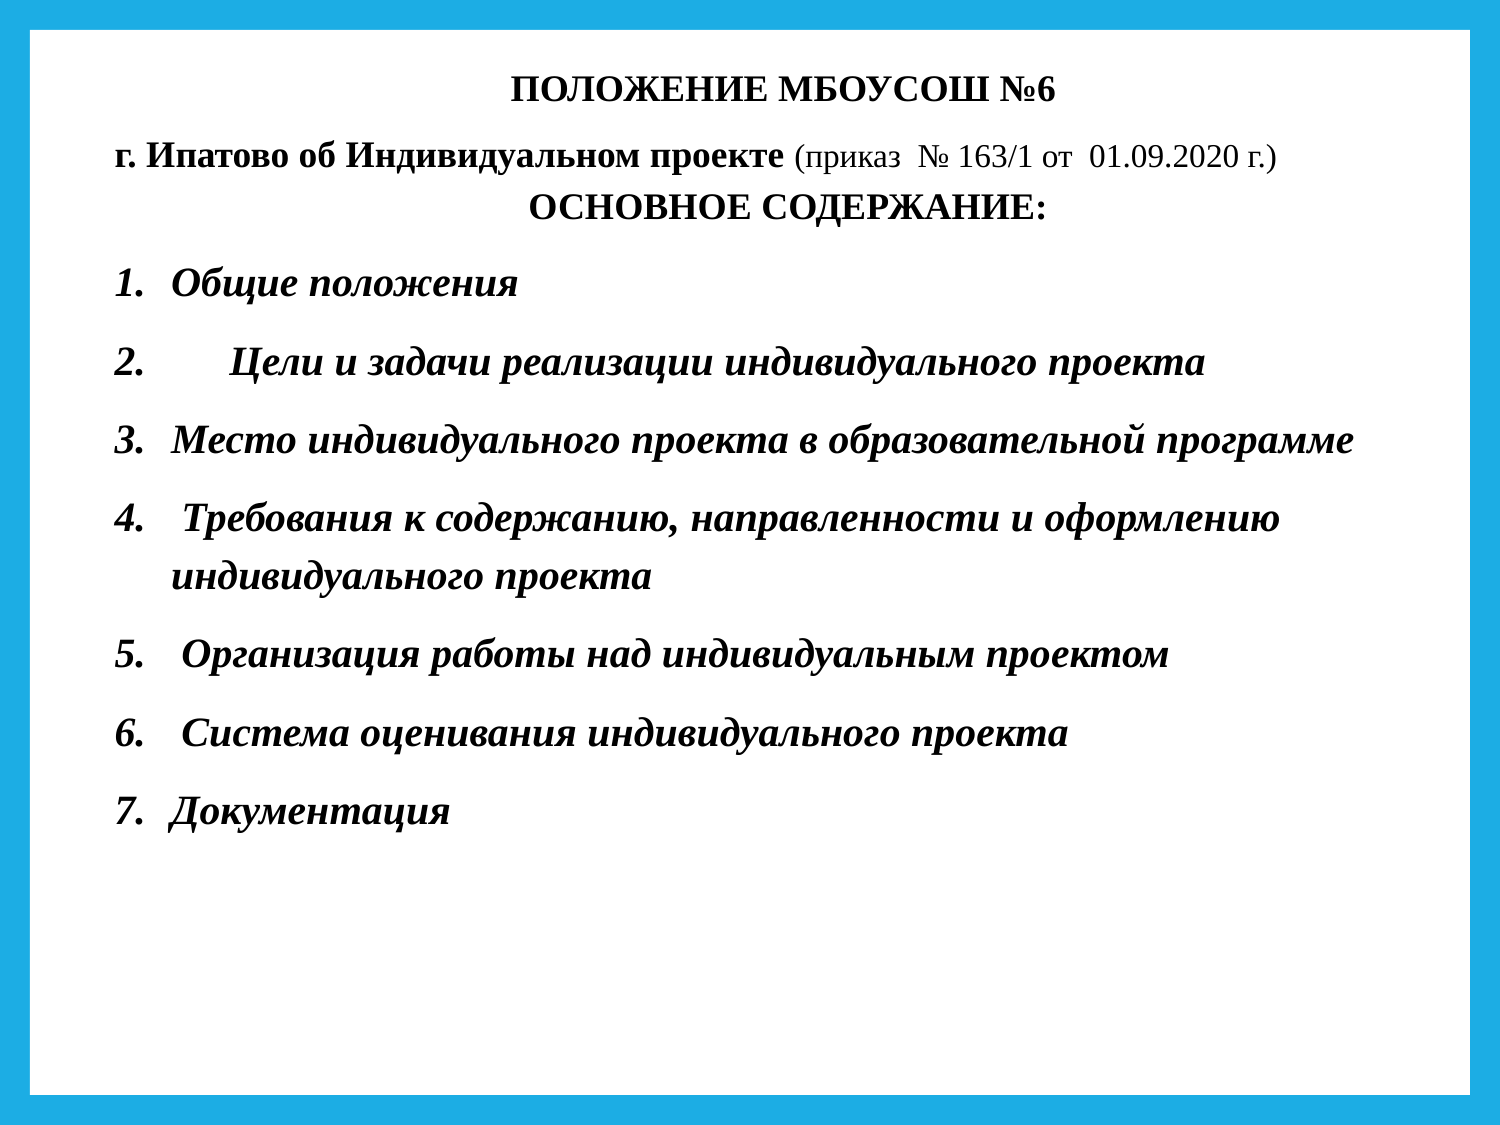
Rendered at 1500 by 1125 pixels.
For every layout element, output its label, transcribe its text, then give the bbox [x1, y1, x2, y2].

text_box ПОЛОЖЕНИЕ МБОУСОШ №6 г. Ипатово об Индивидуальном проекте (приказ № 163/1 от 01.09.2020 г.) ОСНОВНОЕ СОДЕРЖАНИЕ: Общие положения Цели и задачи реализации индивидуального проекта Место индивидуального проекта в образовательной программе Требования к содержанию, направленности и оформлению индивидуального проекта Организация работы над индивидуальным проектом Система оценивания индивидуального проекта Документация [99, 49, 1477, 1125]
